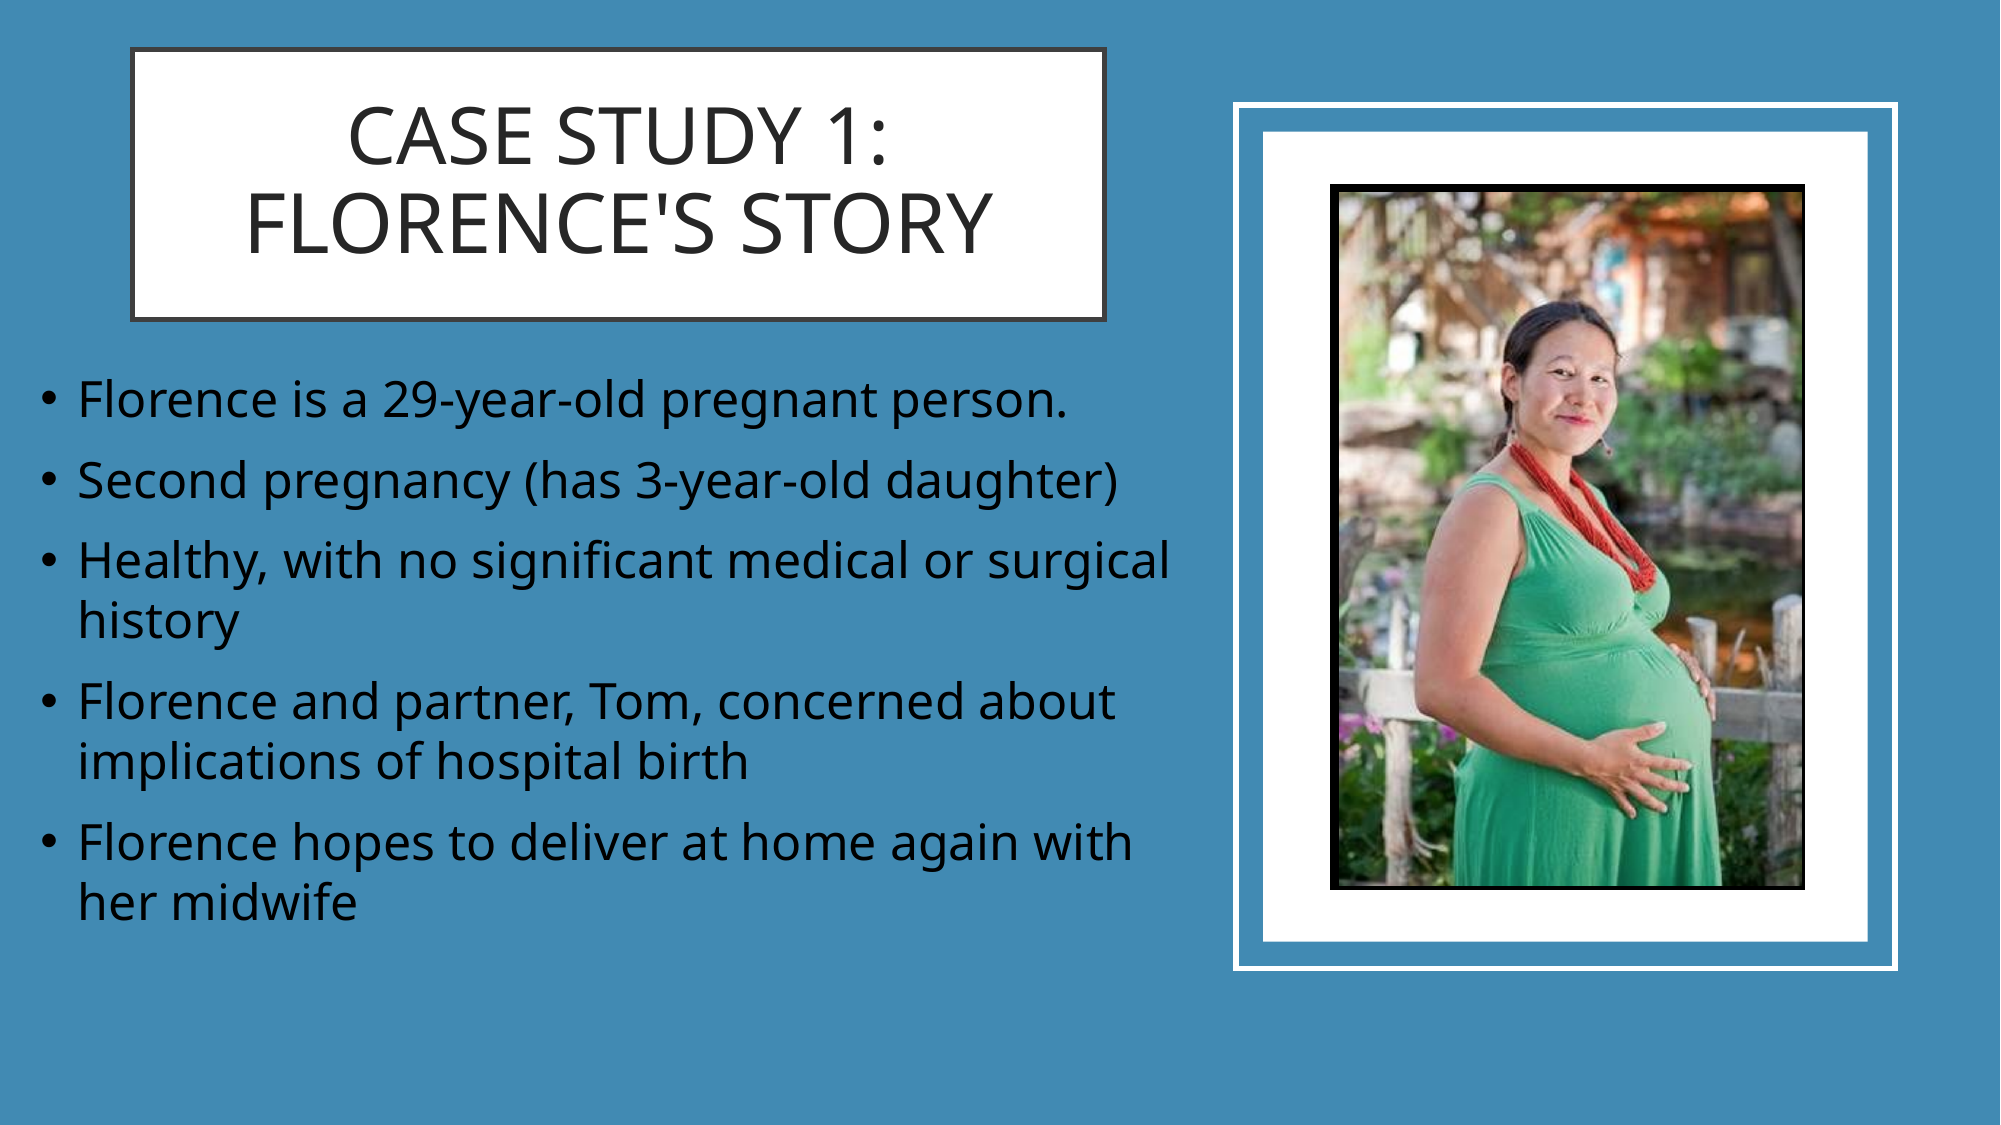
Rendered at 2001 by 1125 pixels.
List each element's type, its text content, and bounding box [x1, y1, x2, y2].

text_box [1236, 104, 1895, 969]
title CASE STUDY 1: FLORENCE'S STORY [130, 47, 1107, 322]
picture [1326, 183, 1805, 890]
list Florence is a 29-year-old pregnant person. Second pregnancy (has 3-year-old daughter) Healthy, with no significant medical or surgical history Florence and partner, Tom, concerned about implications of hospital birth Florence hopes to deliver at home again with her midwife [25, 359, 1200, 942]
text_box [1263, 131, 1868, 942]
